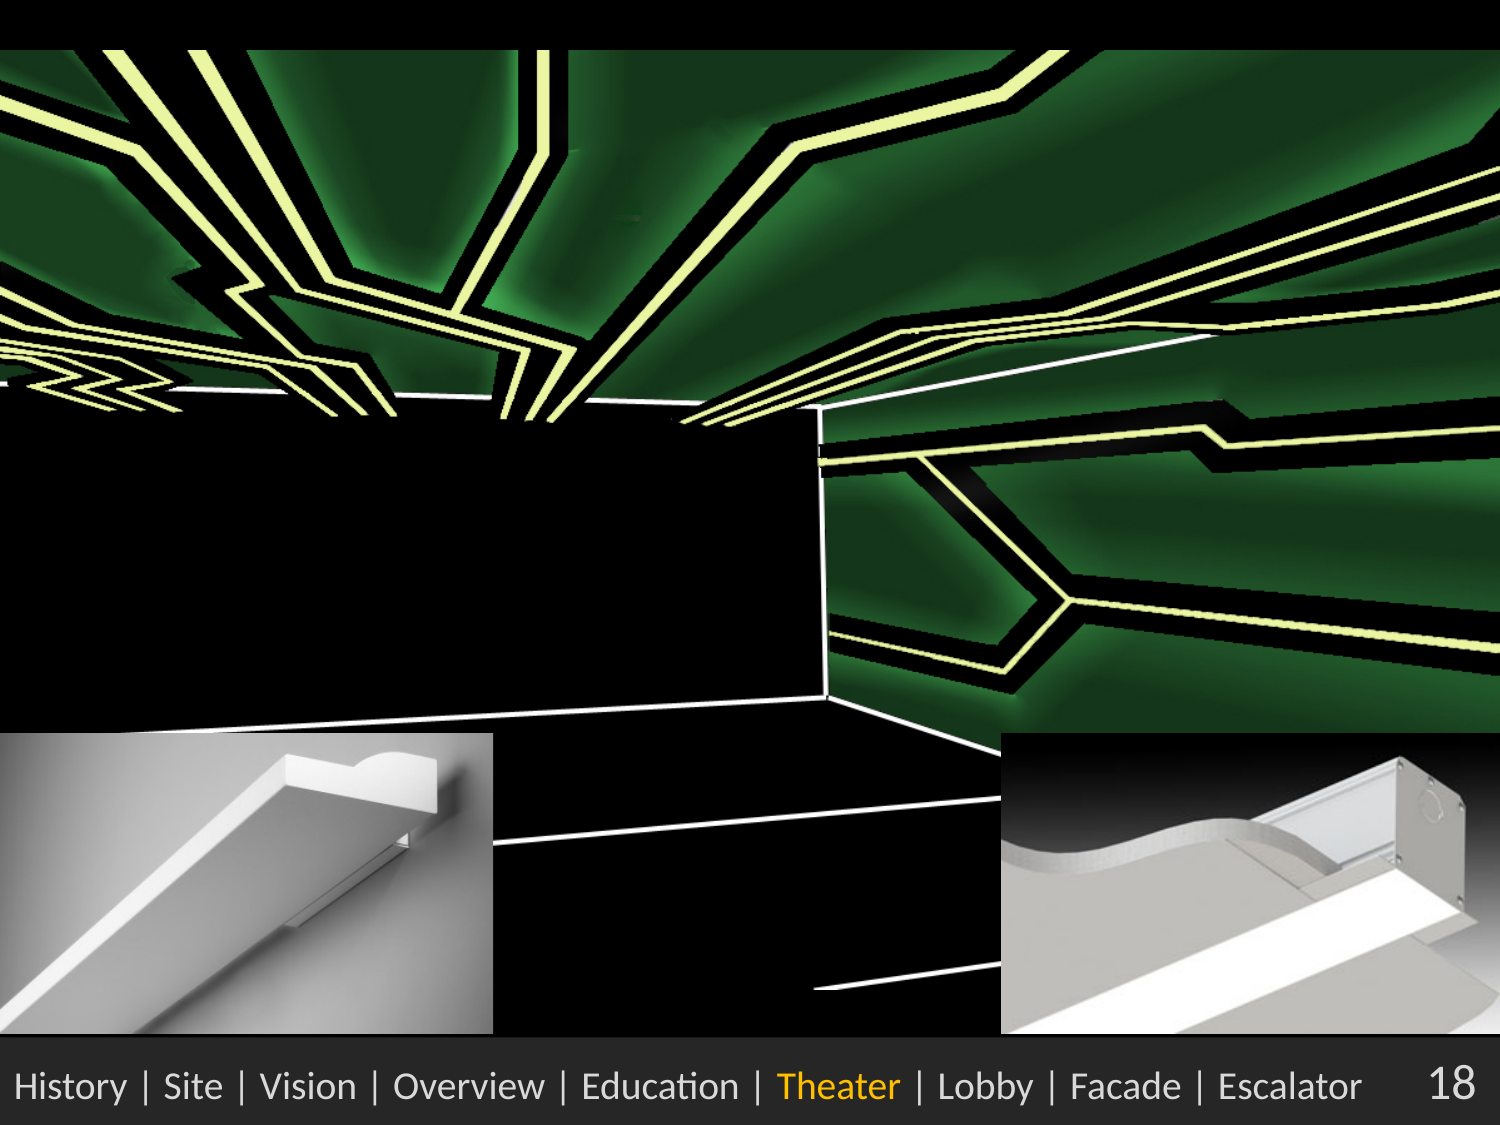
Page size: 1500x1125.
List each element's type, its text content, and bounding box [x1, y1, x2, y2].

text_box History | Site | Vision | Overview | Education | Theater | Lobby | Facade | Escalator 18 [0, 1033, 1499, 1125]
picture [0, 49, 1500, 1035]
